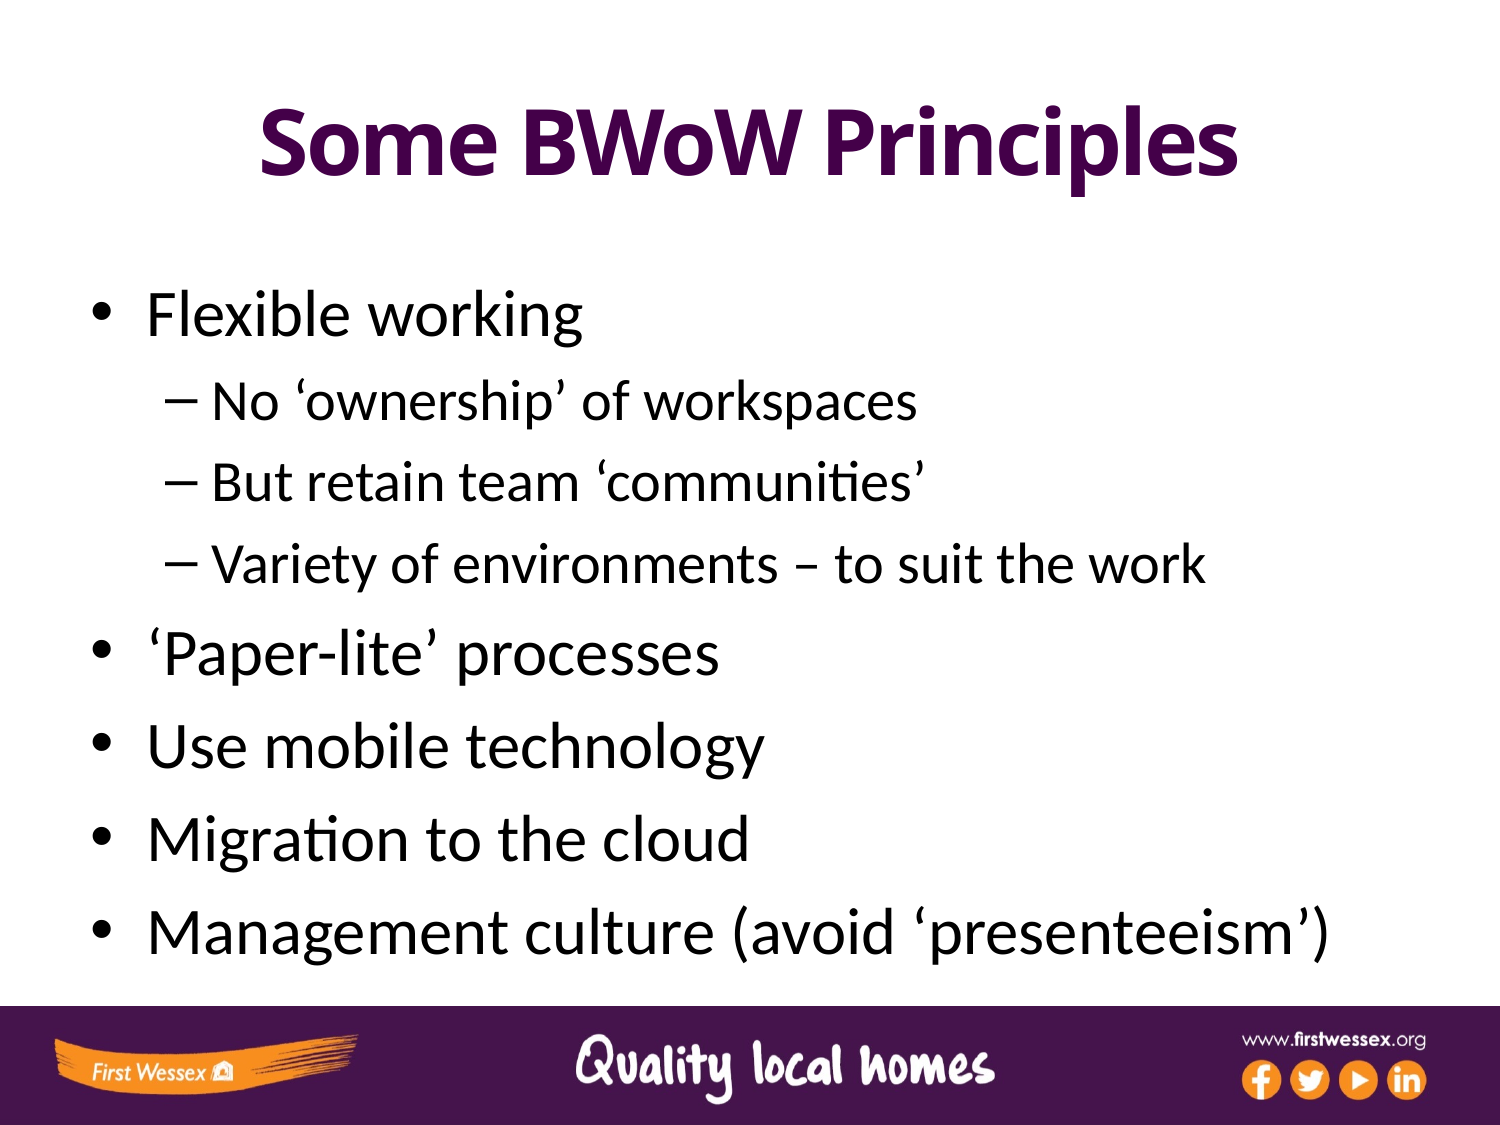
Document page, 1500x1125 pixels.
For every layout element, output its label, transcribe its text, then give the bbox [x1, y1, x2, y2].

title Some BWoW Principles [75, 45, 1425, 233]
list Flexible working No ‘ownership’ of workspaces But retain team ‘communities’ Variety of environments – to suit the work ‘Paper-lite’ processes Use mobile technology Migration to the cloud Management culture (avoid ‘presenteeism’) [75, 262, 1425, 1004]
picture [0, 1006, 1500, 1125]
